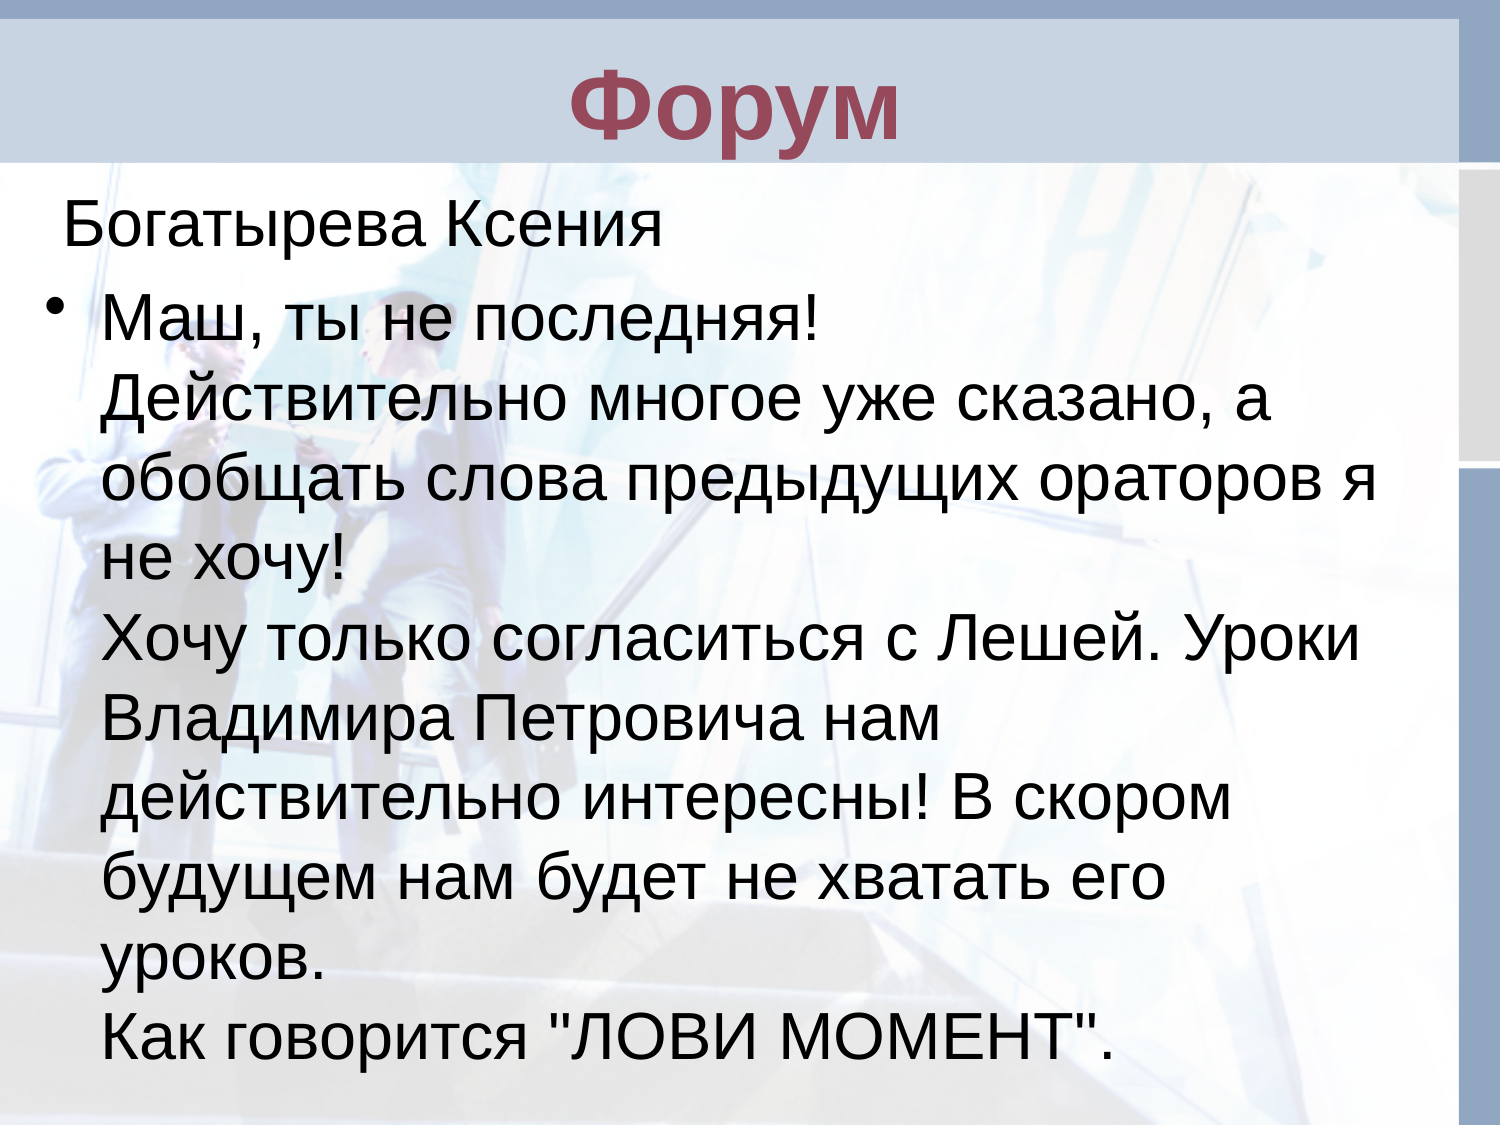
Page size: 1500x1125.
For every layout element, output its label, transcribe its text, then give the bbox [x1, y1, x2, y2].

picture [0, 163, 1500, 1125]
list Богатырева Ксения Маш, ты не последняя! Действительно многое уже сказано, а обобщать слова предыдущих ораторов я не хочу! Хочу только согласиться с Лешей. Уроки Владимира Петровича нам действительно интересны! В скором будущем нам будет не хватать его уроков. Как говорится "ЛОВИ МОМЕНТ". [29, 172, 1426, 1083]
title Форум [74, 33, 1426, 165]
